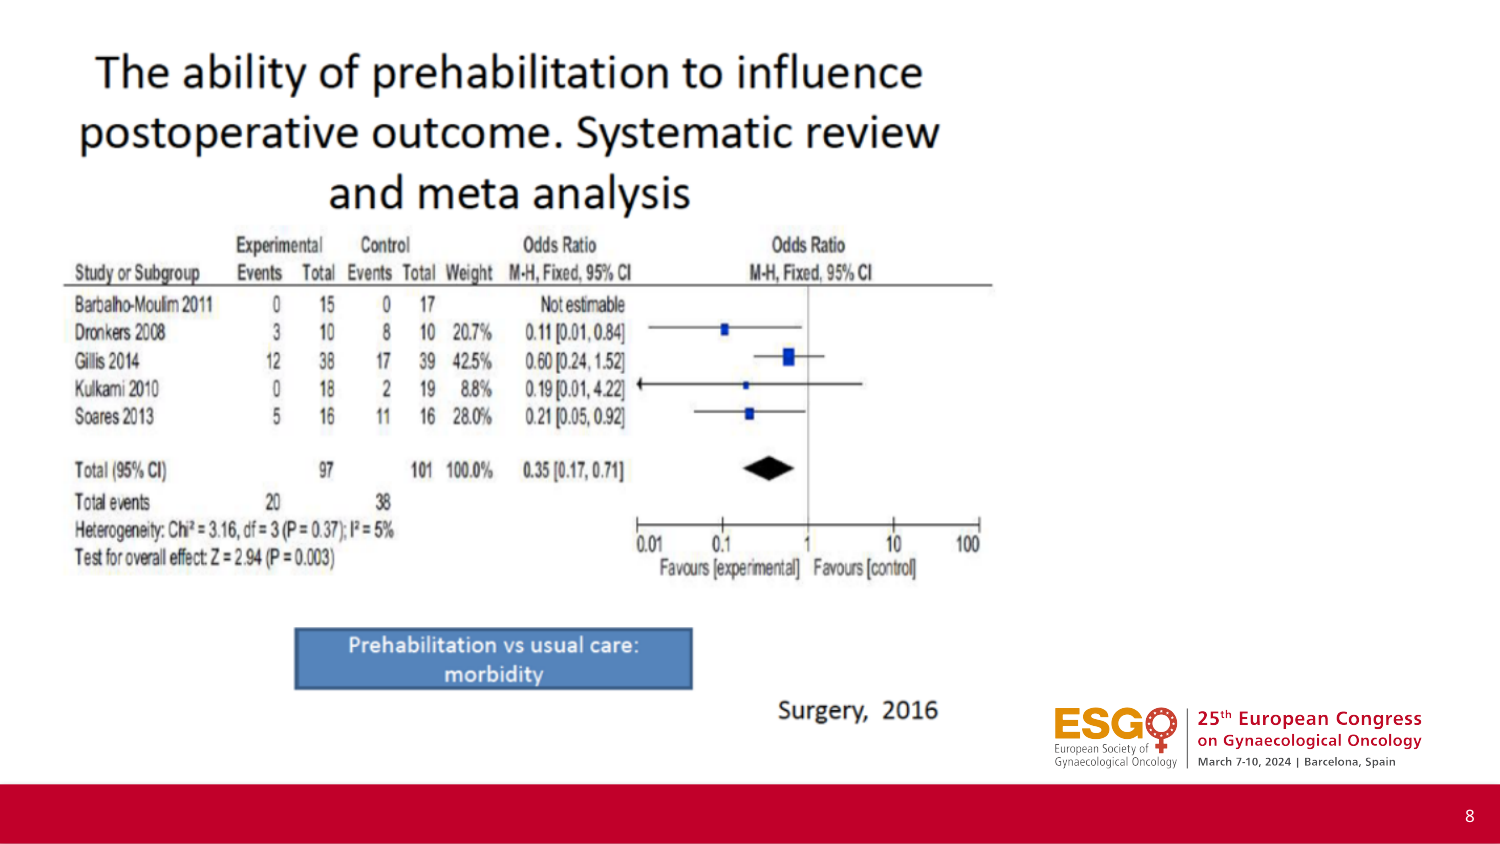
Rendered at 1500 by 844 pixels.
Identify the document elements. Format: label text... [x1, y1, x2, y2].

picture [28, 37, 1014, 772]
picture [1053, 705, 1425, 769]
slide_number 8 [1412, 790, 1490, 844]
